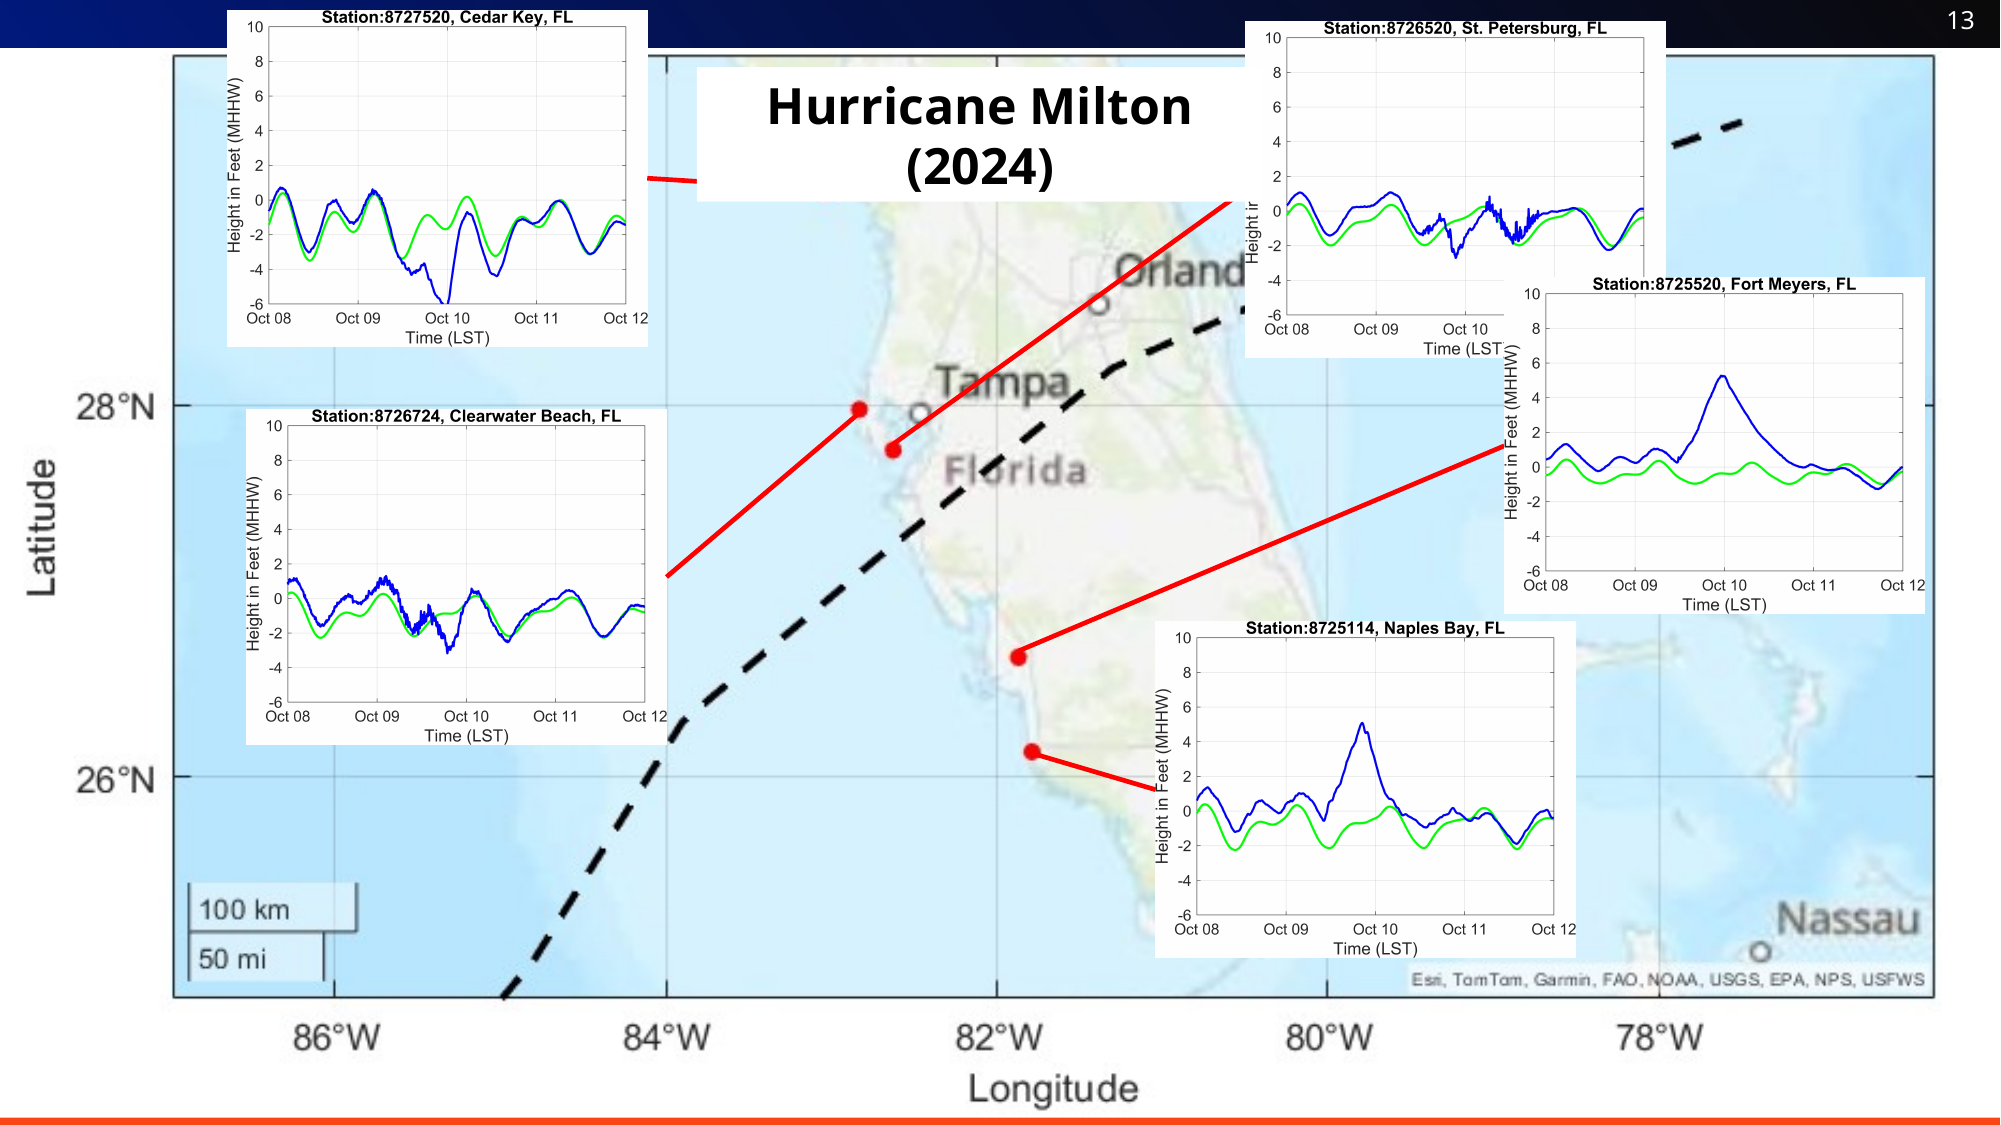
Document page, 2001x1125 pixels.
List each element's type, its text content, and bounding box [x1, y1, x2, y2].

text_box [666, 412, 860, 578]
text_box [1018, 445, 1505, 651]
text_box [647, 178, 826, 190]
slide_number 13 [1539, 0, 1990, 52]
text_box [890, 189, 1246, 446]
picture [23, 10, 1942, 1115]
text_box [1032, 753, 1156, 790]
